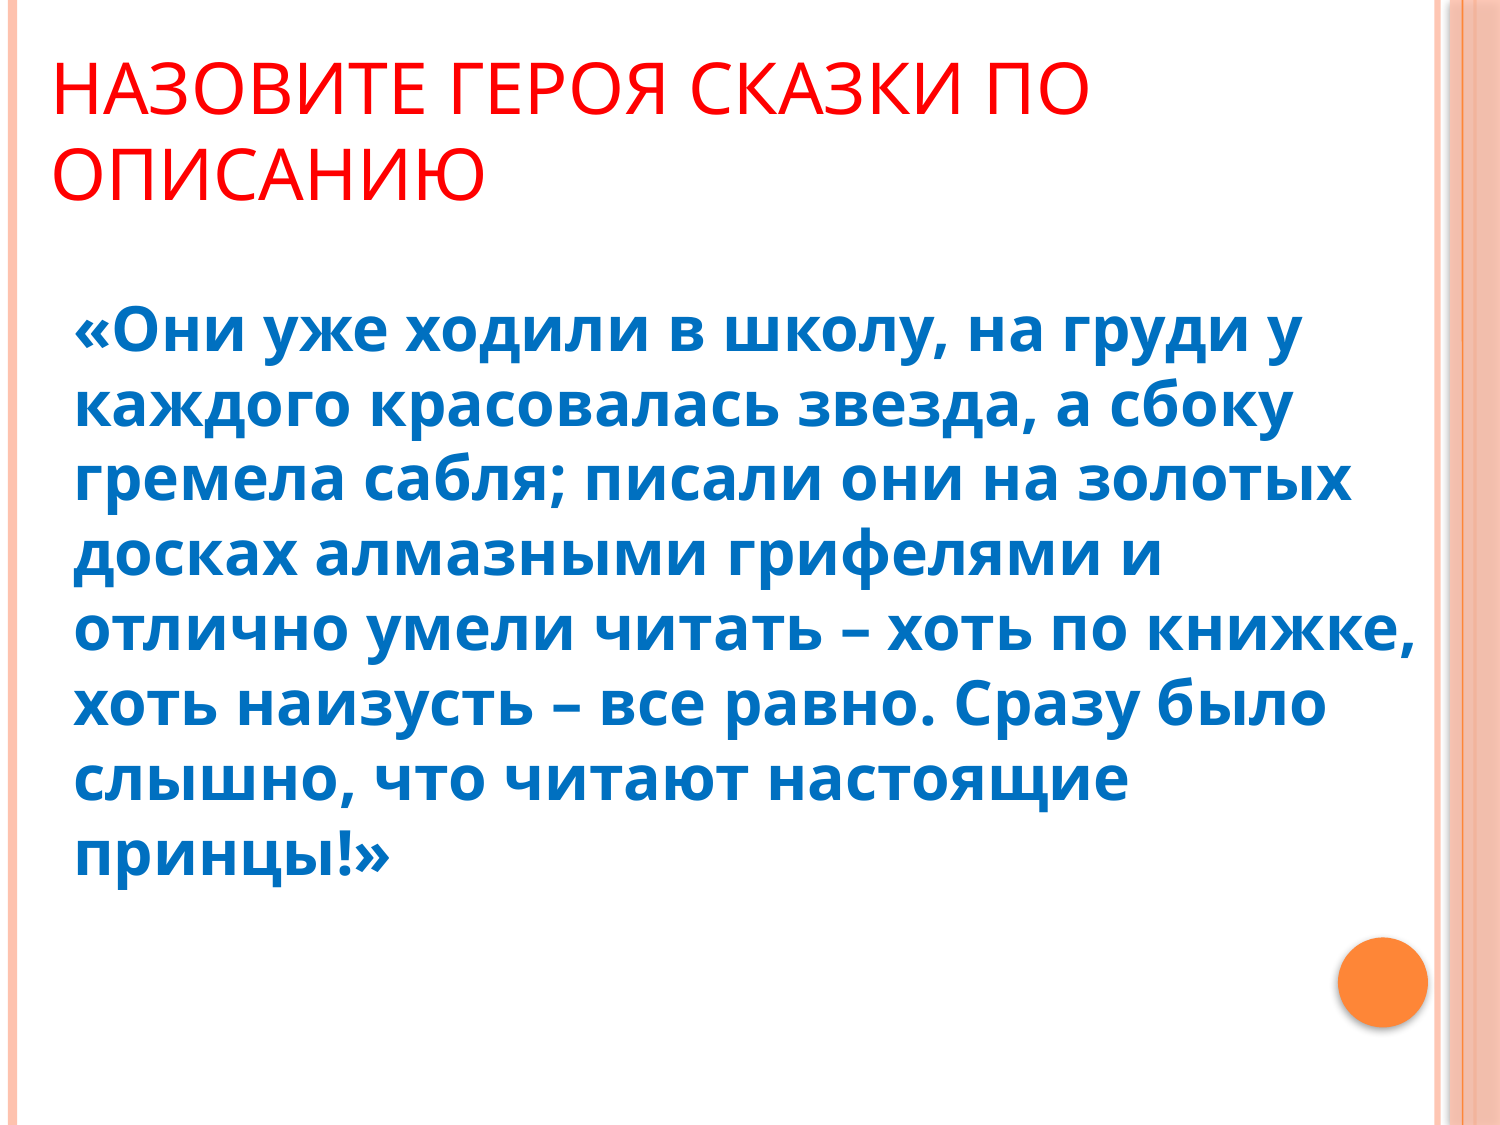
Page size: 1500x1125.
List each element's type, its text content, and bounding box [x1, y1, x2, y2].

title Назовите героя сказки по описанию [35, 35, 1445, 223]
text_box «Они уже ходили в школу, на груди у каждого красовалась звезда, а сбоку гремела сабля; писали они на золотых досках алмазными грифелями и отлично умели читать – хоть по книжке, хоть наизусть – все равно. Сразу было слышно, что читают настоящие принцы!» [58, 281, 1453, 896]
